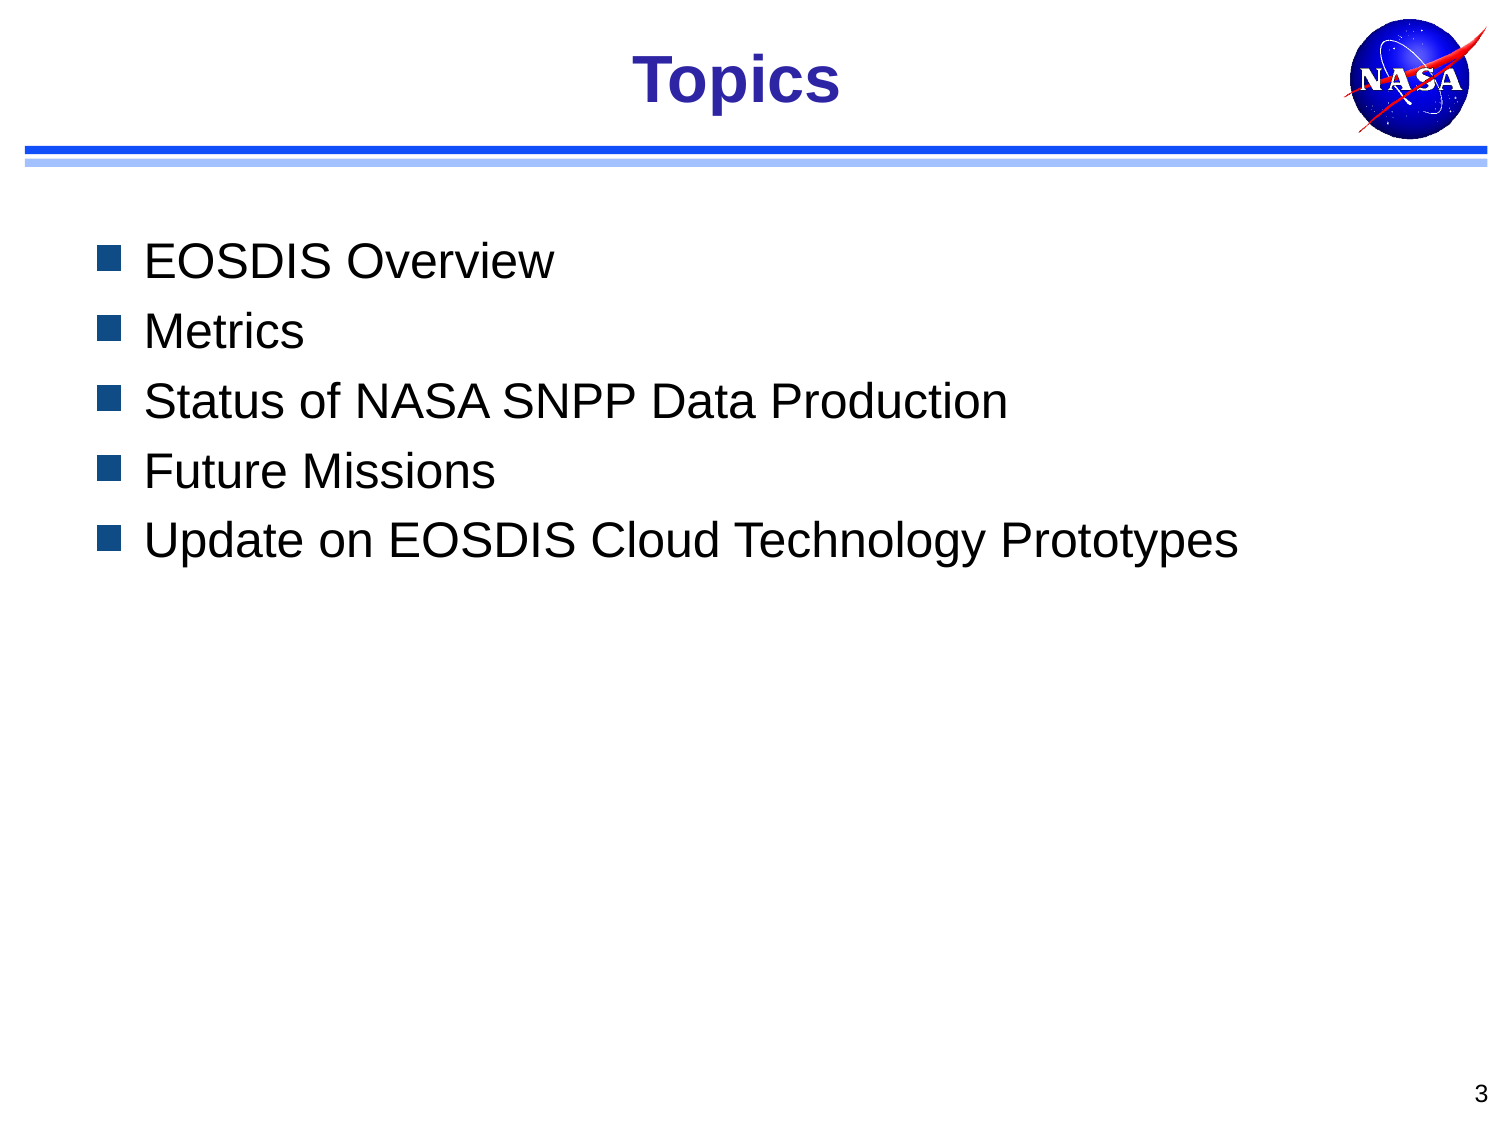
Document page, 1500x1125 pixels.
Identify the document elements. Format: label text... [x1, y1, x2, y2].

picture [1412, 10, 1500, 150]
title Topics [61, 0, 1412, 176]
picture [97, 455, 121, 481]
picture [97, 245, 121, 271]
picture [97, 315, 121, 341]
picture [97, 385, 121, 411]
slide_number 3 [1190, 1069, 1500, 1125]
picture [97, 525, 121, 551]
list EOSDIS Overview Metrics Status of NASA SNPP Data Production Future Missions Update on EOSDIS Cloud Technology Prototypes [82, 220, 1433, 887]
